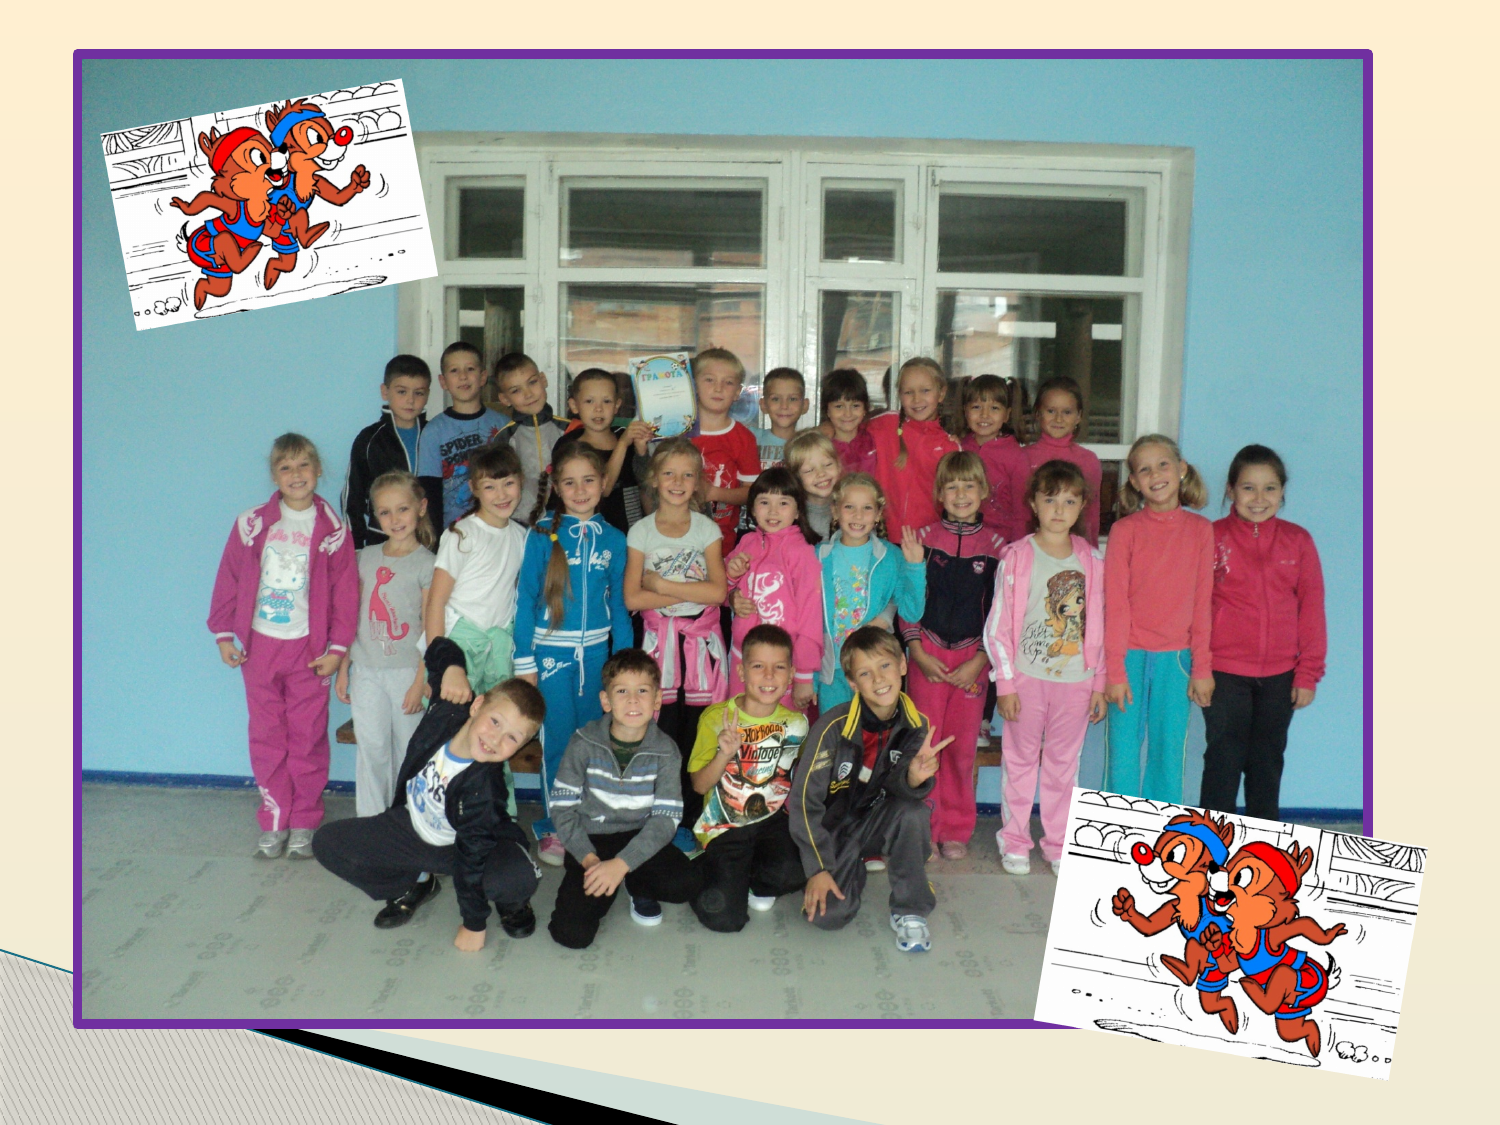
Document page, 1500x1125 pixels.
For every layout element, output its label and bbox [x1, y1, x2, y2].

picture [81, 58, 1427, 1080]
